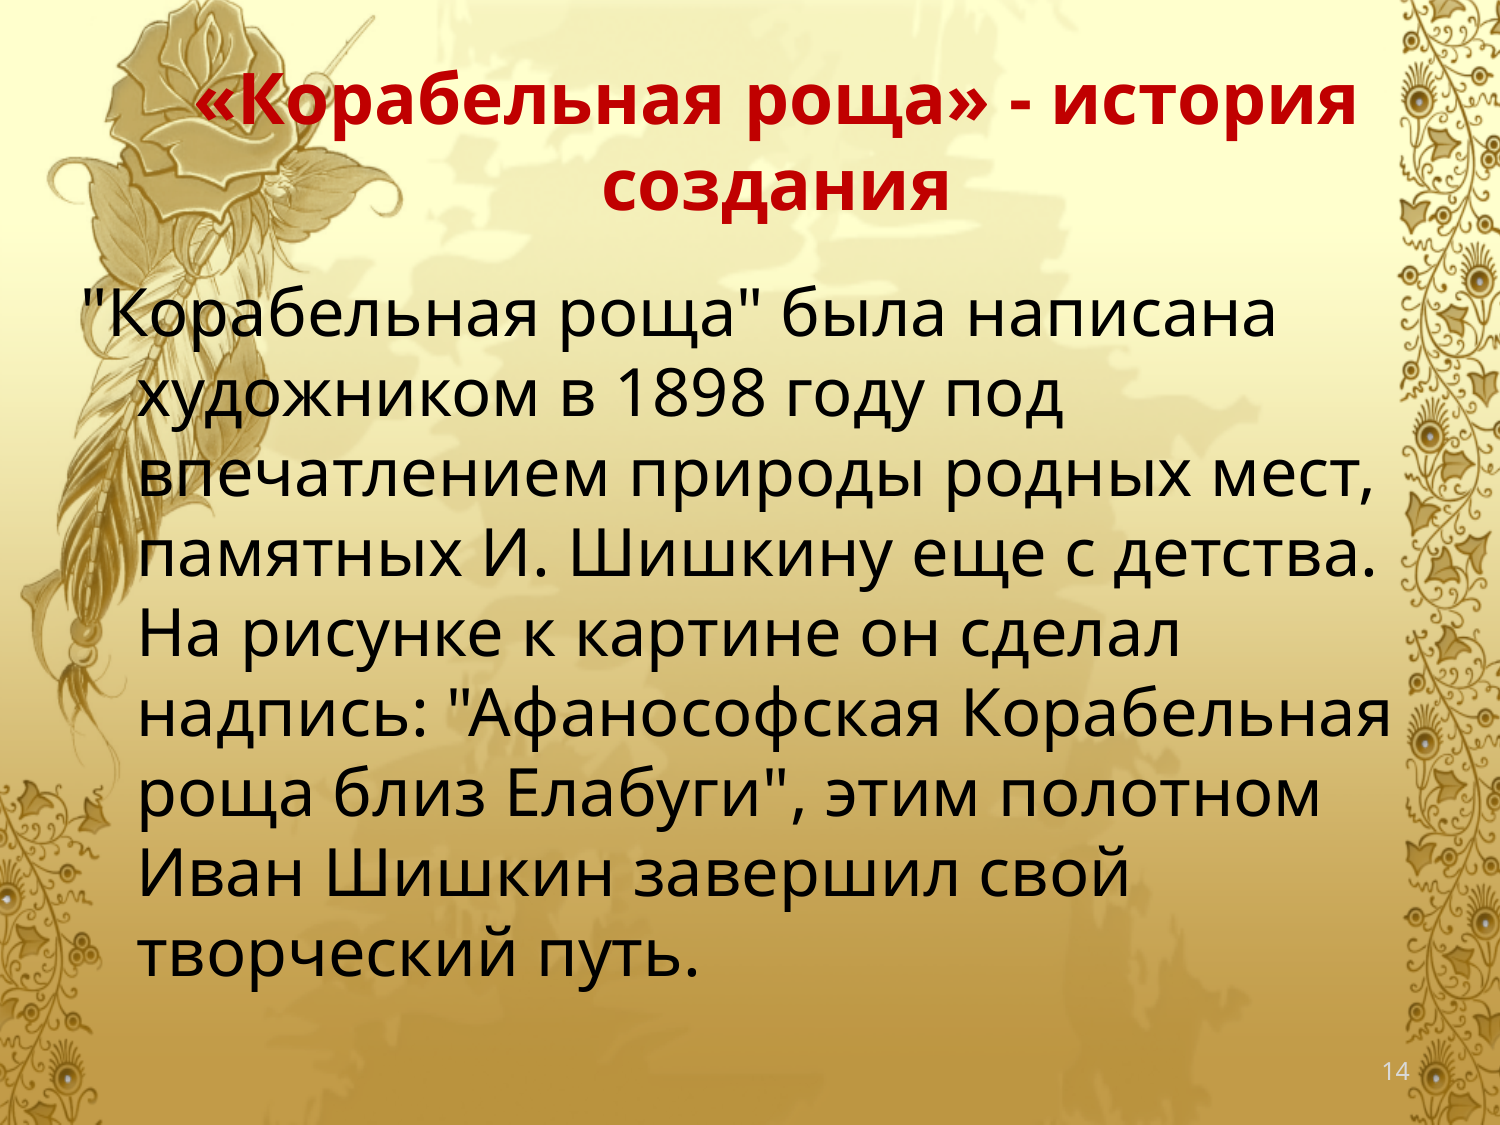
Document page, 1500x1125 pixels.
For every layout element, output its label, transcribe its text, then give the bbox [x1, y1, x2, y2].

slide_number 14 [1074, 1042, 1425, 1103]
slide_number [75, 1042, 425, 1103]
picture [0, 0, 1500, 1125]
list "Корабельная роща" была написана художником в 1898 году под впечатлением природы родных мест, памятных И. Шишкину еще с детства. На рисунке к картине он сделал надпись: "Афанософская Корабельная роща близ Елабуги", этим полотном Иван Шишкин завершил свой творческий путь. [64, 262, 1426, 1006]
title «Корабельная роща» - история создания [128, 45, 1425, 233]
